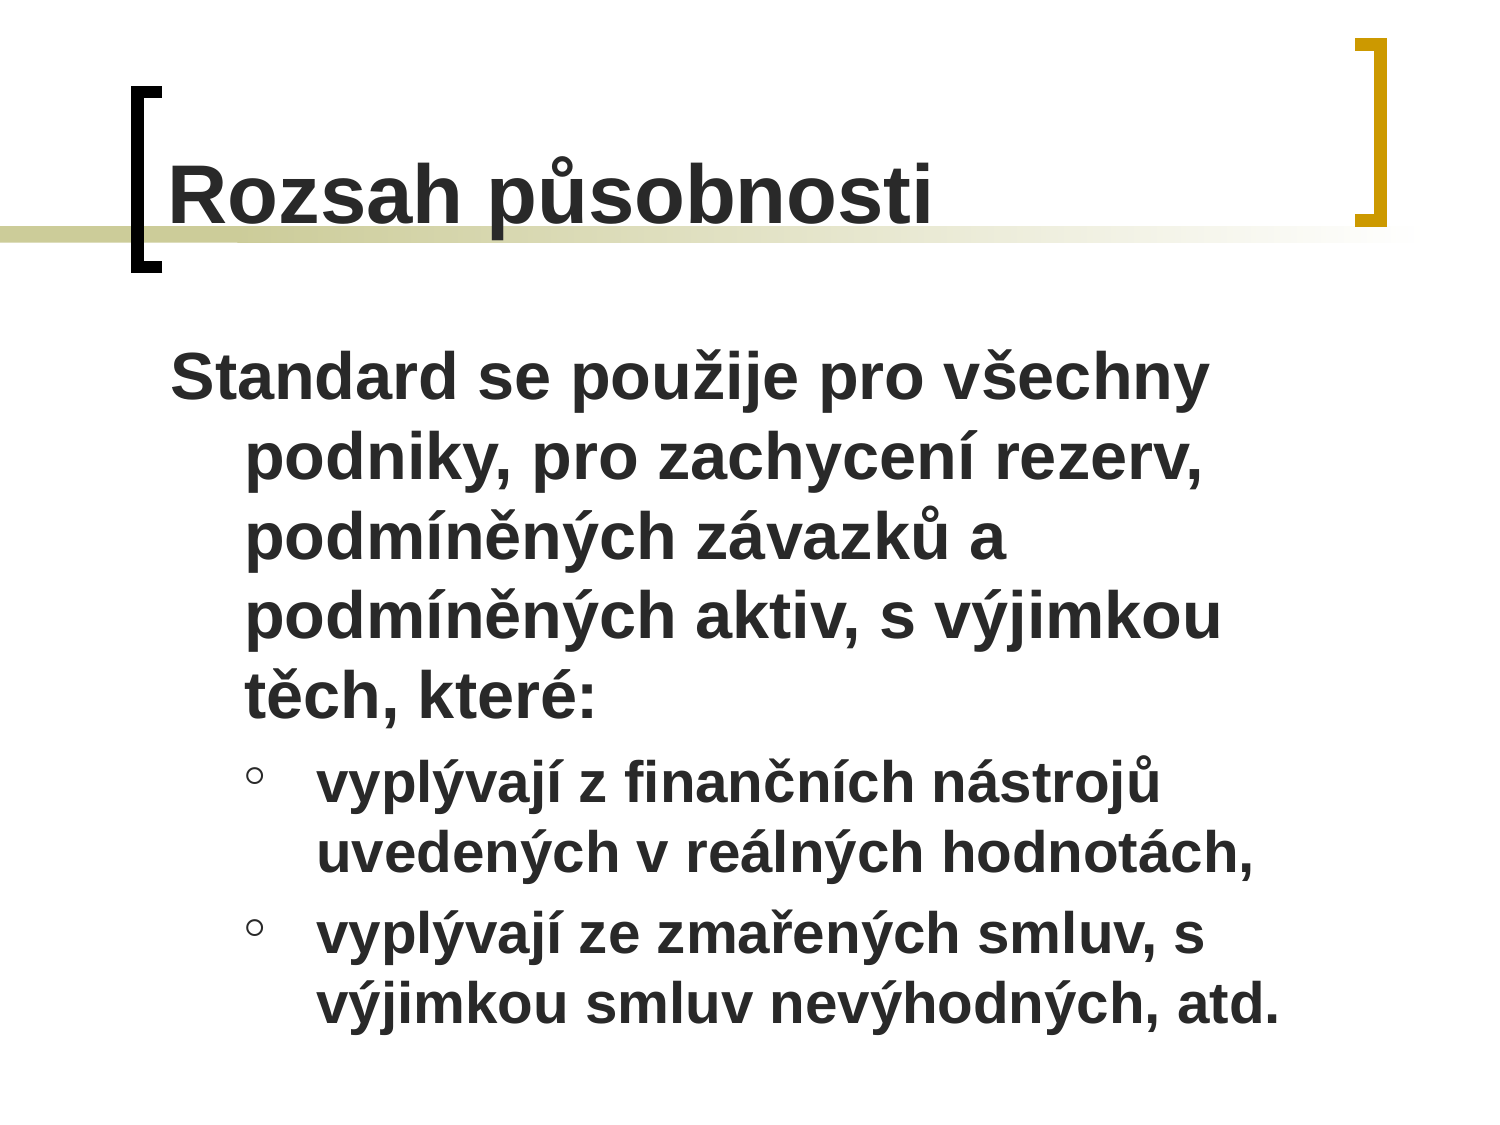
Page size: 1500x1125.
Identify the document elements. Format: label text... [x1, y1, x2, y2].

title Rozsah působnosti [152, 15, 1328, 248]
list Standard se použije pro všechny podniky, pro zachycení rezerv, podmíněných závazků a podmíněných aktiv, s výjimkou těch, které: vyplývají z finančních nástrojů uvedených v reálných hodnotách, vyplývají ze zmařených smluv, s výjimkou smluv nevýhodných, atd. [155, 324, 1413, 1000]
